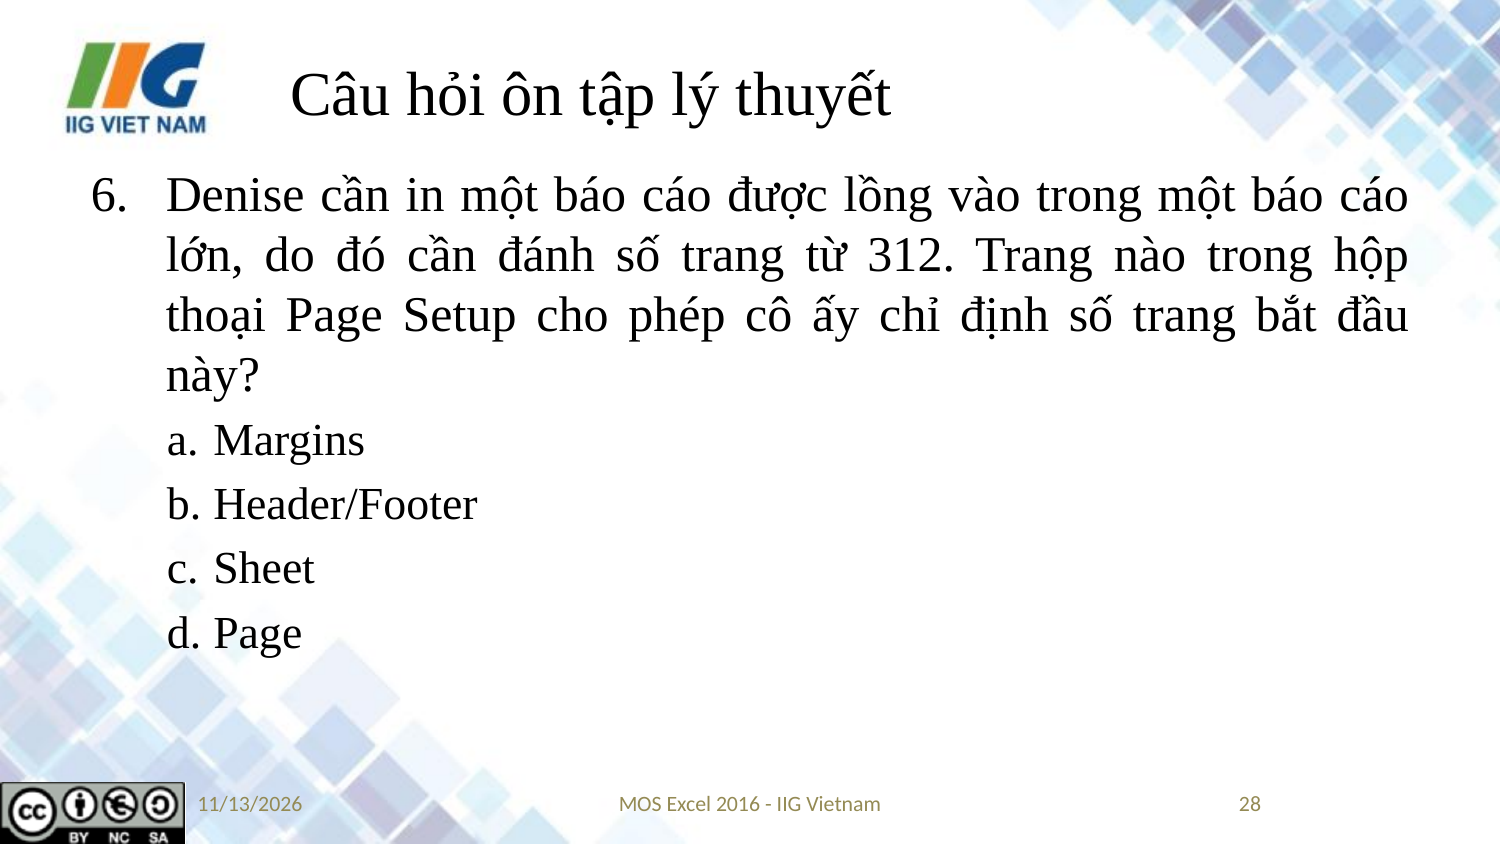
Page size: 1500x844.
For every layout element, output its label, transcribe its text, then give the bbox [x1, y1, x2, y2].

footer MOS Excel 2016 - IIG Vietnam [512, 782, 988, 828]
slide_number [75, 782, 425, 828]
list Denise cần in một báo cáo được lồng vào trong một báo cáo lớn, do đó cần đánh số trang từ 312. Trang nào trong hộp thoại Page Setup cho phép cô ấy chỉ định số trang bắt đầu này? Margins Header/Footer Sheet Page [75, 153, 1425, 741]
title Câu hỏi ôn tập lý thuyết [275, 46, 1500, 135]
slide_number 28 [1074, 782, 1425, 828]
picture [0, 0, 1500, 844]
